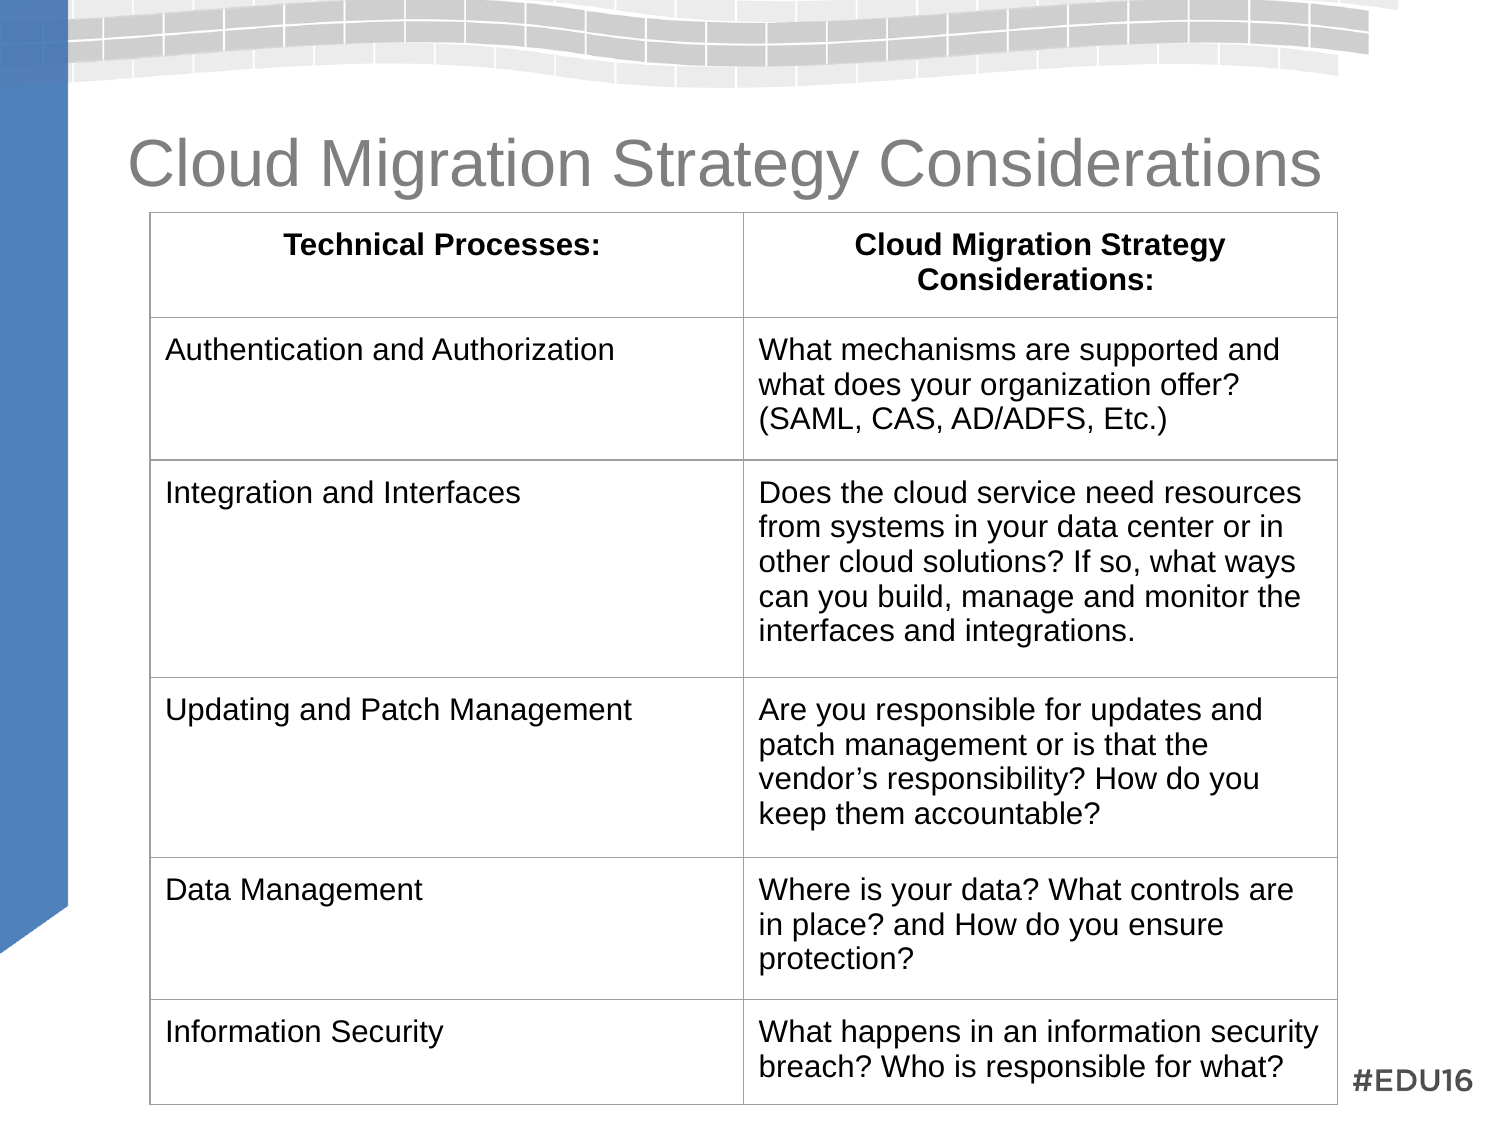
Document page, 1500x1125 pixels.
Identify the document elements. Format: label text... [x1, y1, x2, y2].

table_cell Does the cloud service need resources from systems in your data center or in other cloud solutions? If so, what ways can you build, manage and monitor the interfaces and integrations. [744, 461, 1337, 677]
table_cell Data Management [151, 858, 743, 999]
table_cell What mechanisms are supported and what does your organization offer? (SAML, CAS, AD/ADFS, Etc.) [744, 318, 1337, 459]
picture [0, 0, 1500, 1125]
table_header Cloud Migration Strategy Considerations: [744, 213, 1337, 317]
table_cell Where is your data? What controls are in place? and How do you ensure protection? [744, 858, 1337, 999]
table_cell What happens in an information security breach? Who is responsible for what? [744, 1000, 1337, 1104]
table_cell Information Security [151, 1000, 743, 1104]
table_header Technical Processes: [151, 213, 743, 317]
table_cell Authentication and Authorization [151, 318, 743, 459]
table_cell Integration and Interfaces [151, 461, 743, 677]
table_cell Are you responsible for updates and patch management or is that the vendor’s responsibility? How do you keep them accountable? [744, 678, 1337, 857]
title Cloud Migration Strategy Considerations [112, 112, 1463, 233]
table_cell Updating and Patch Management [151, 678, 743, 857]
